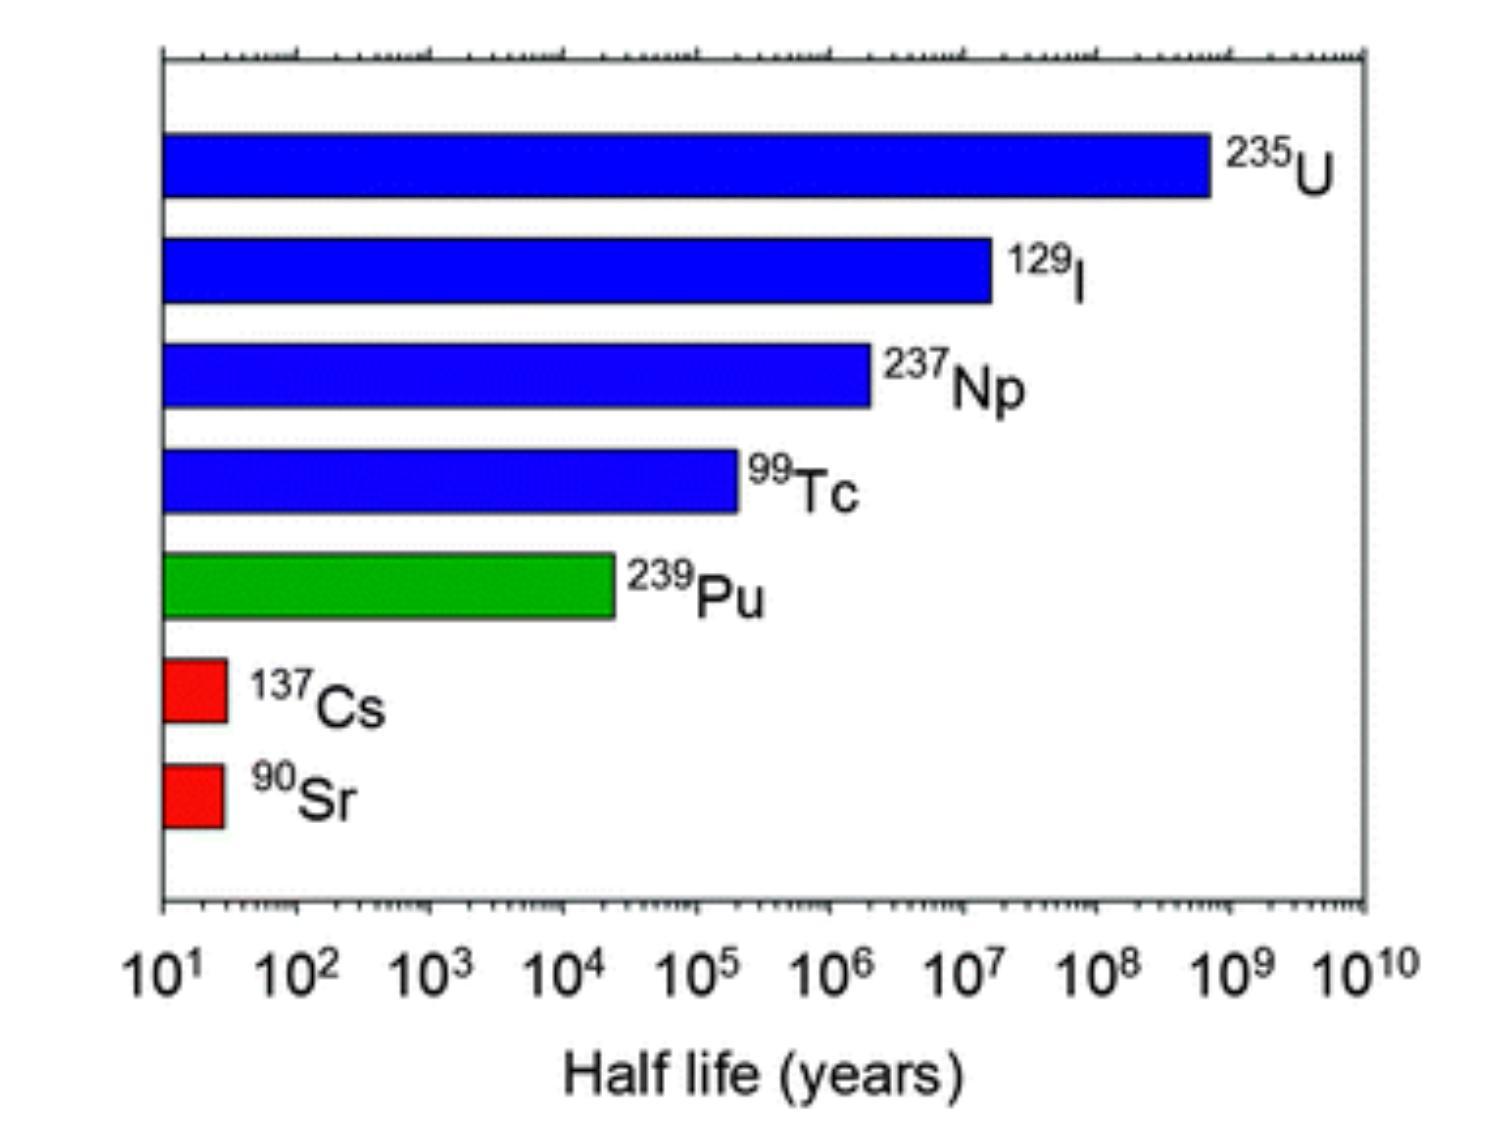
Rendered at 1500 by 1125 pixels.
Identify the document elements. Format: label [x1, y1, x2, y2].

picture [119, 42, 1426, 1114]
